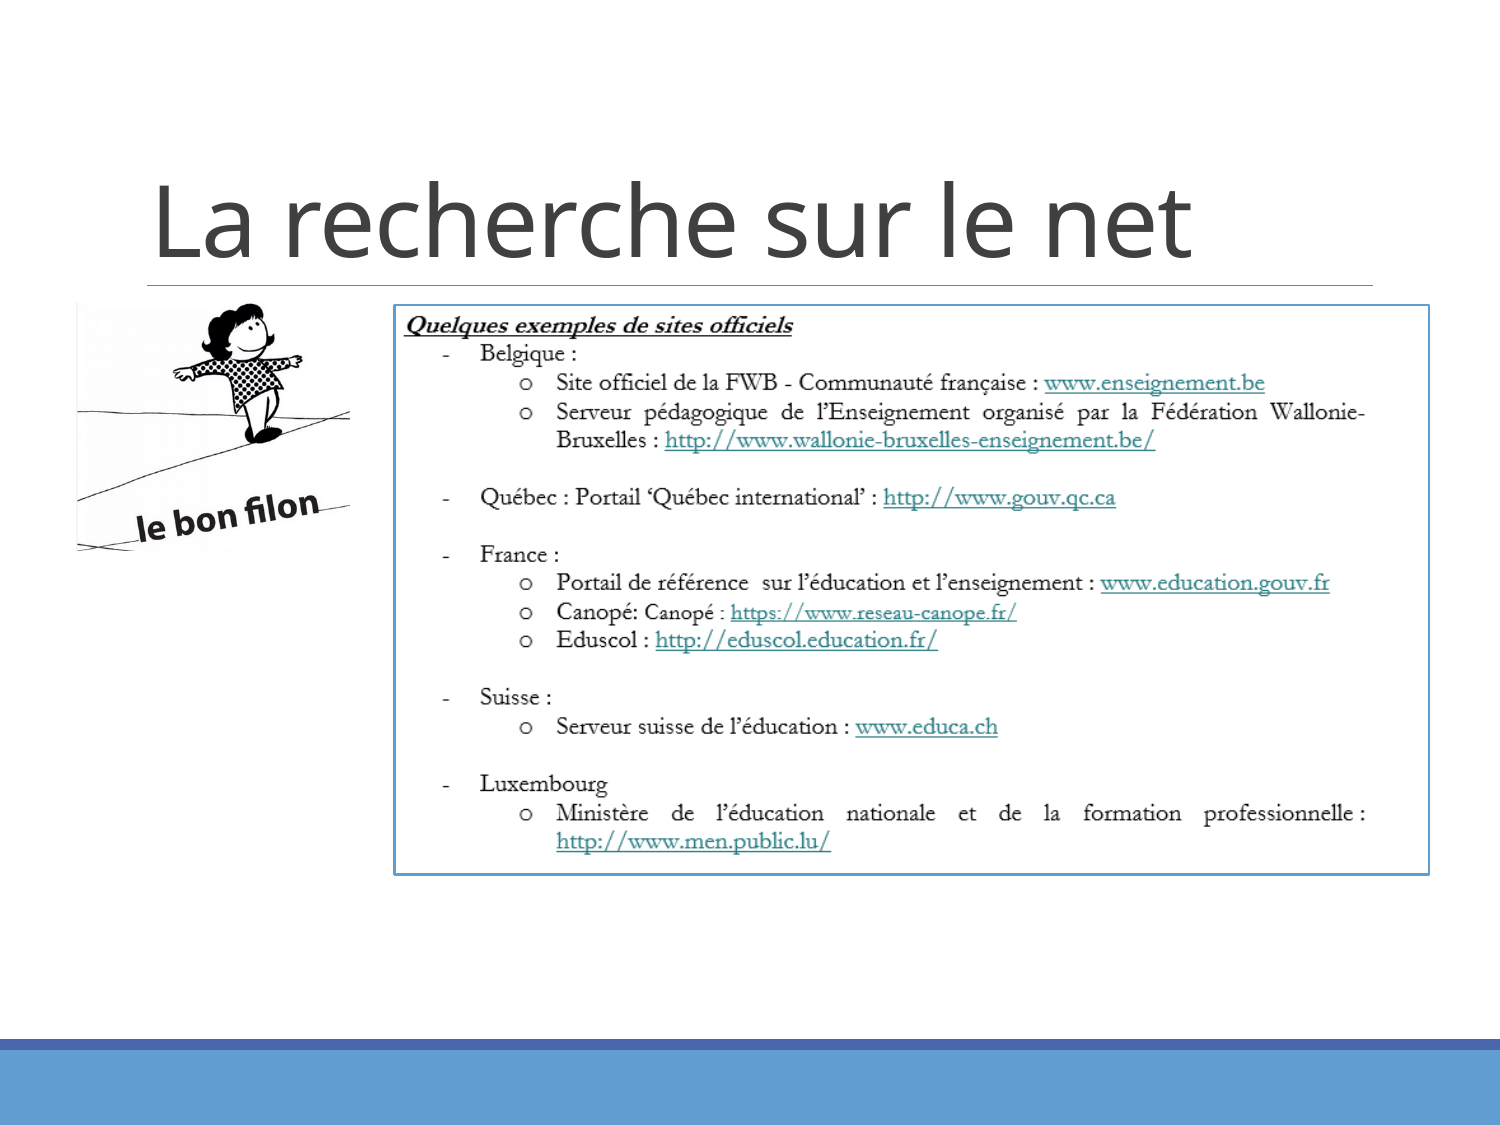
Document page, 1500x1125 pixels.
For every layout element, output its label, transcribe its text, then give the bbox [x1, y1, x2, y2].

picture [76, 302, 351, 552]
title La recherche sur le net [135, 47, 1373, 285]
picture [395, 305, 1429, 874]
